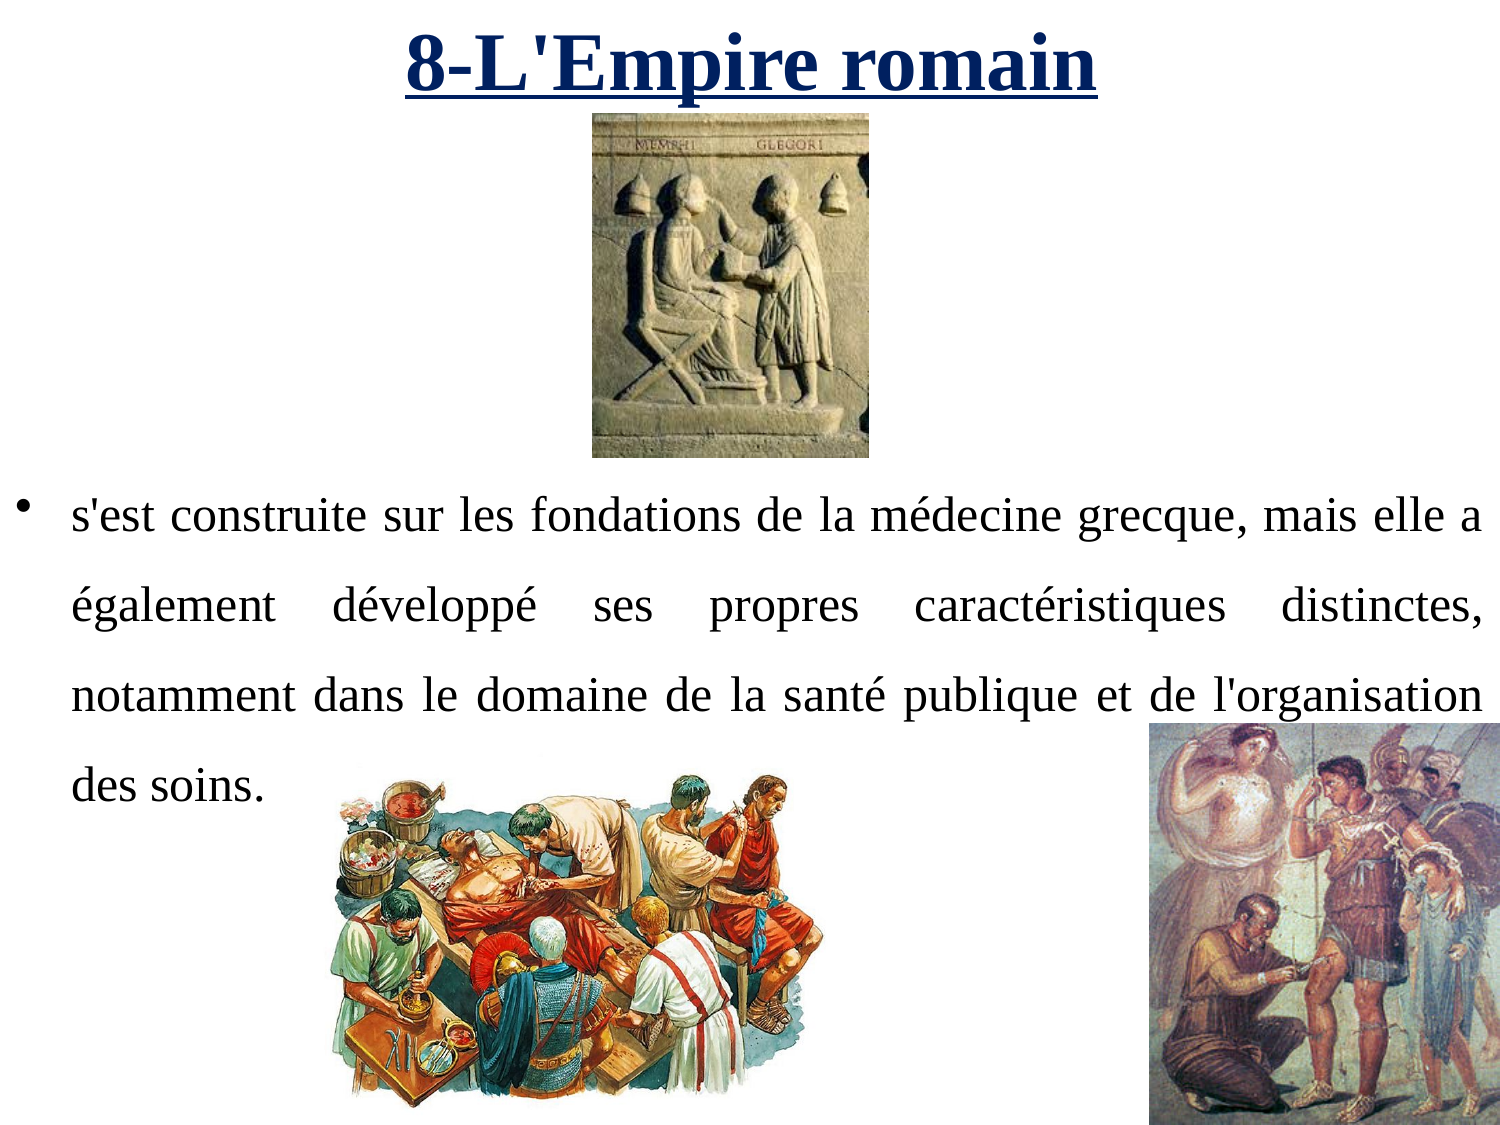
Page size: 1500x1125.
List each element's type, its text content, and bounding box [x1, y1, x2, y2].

picture [592, 113, 869, 458]
picture [1149, 722, 1500, 1125]
list s'est construite sur les fondations de la médecine grecque, mais elle a également développé ses propres caractéristiques distinctes, notamment dans le domaine de la santé publique et de l'organisation des soins. [0, 444, 1500, 1125]
title 8-L'Empire romain [76, 0, 1427, 114]
picture [303, 745, 847, 1124]
